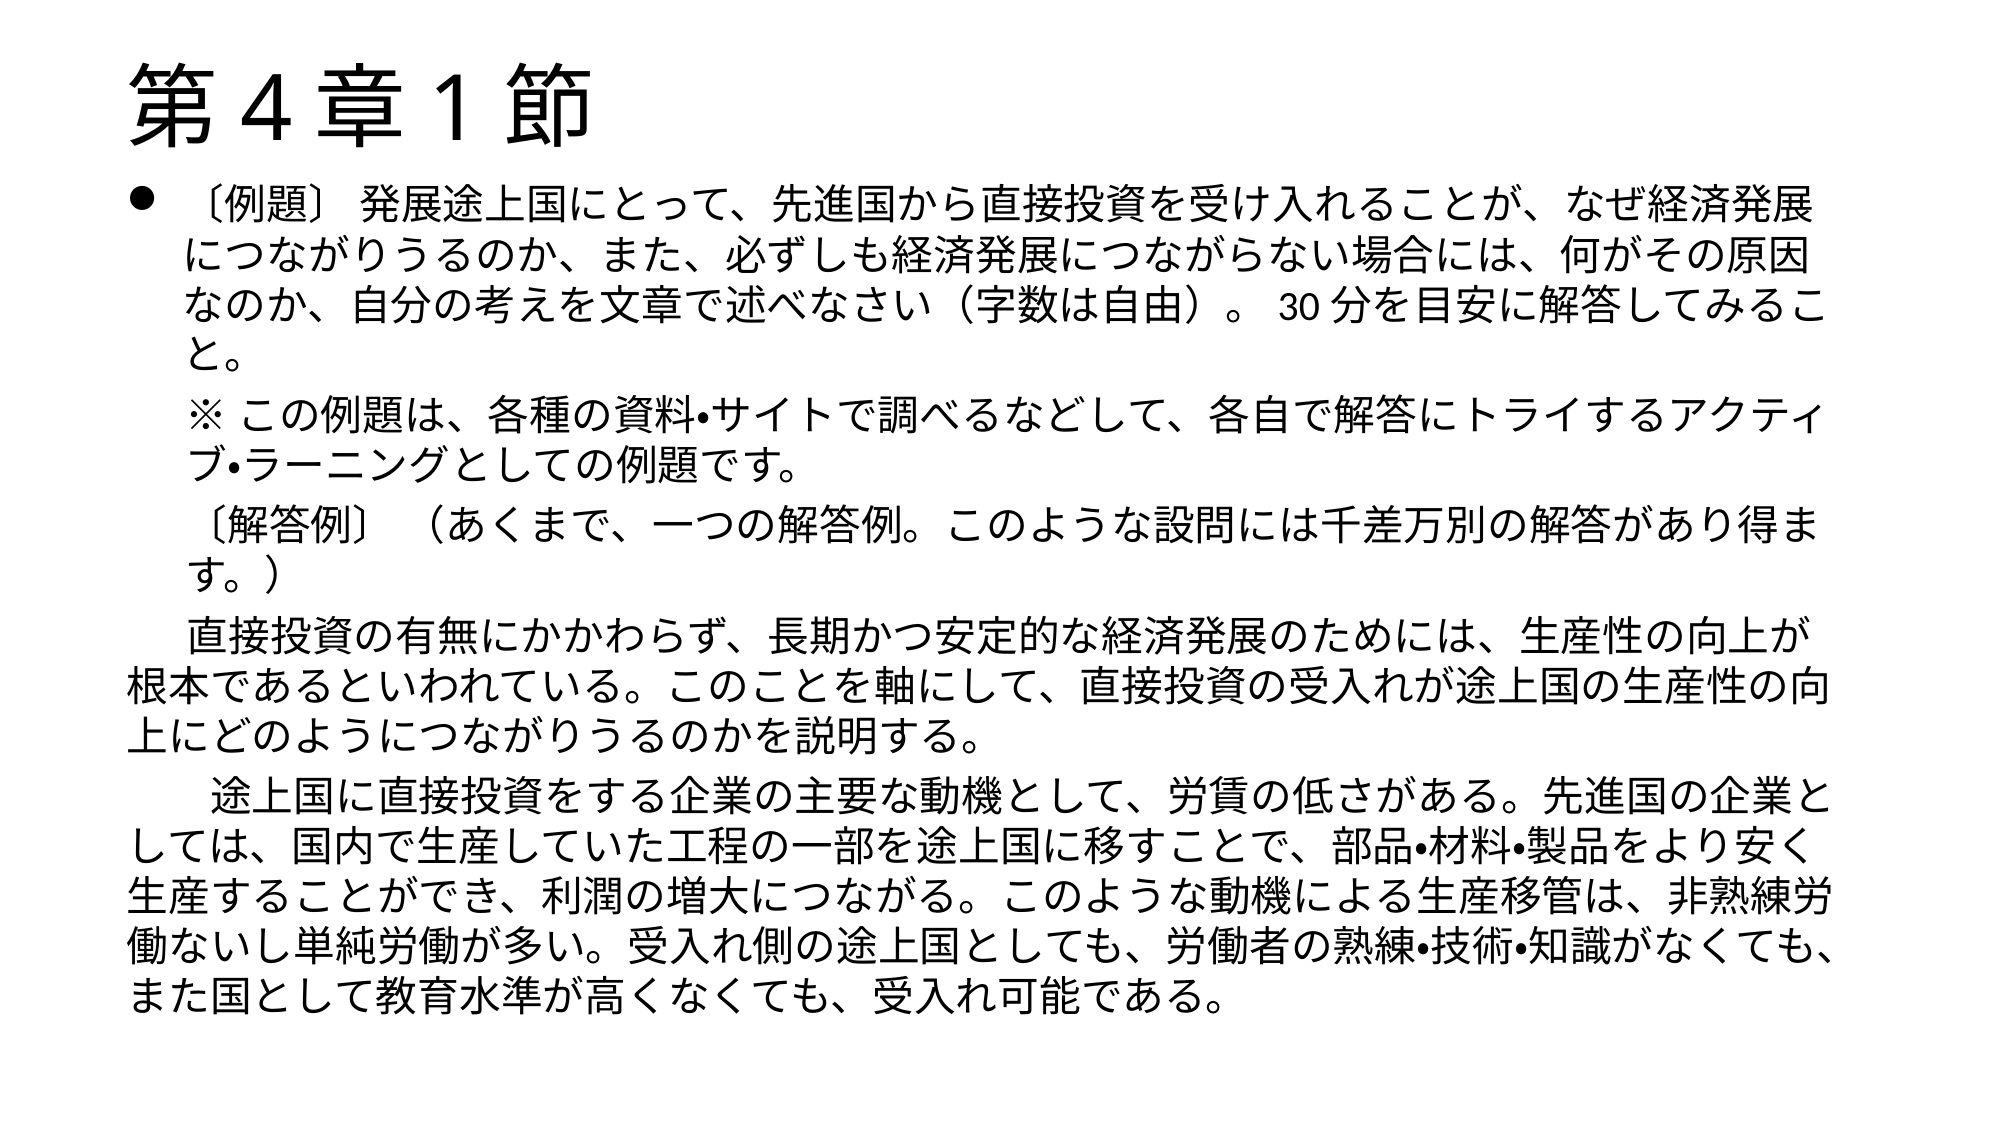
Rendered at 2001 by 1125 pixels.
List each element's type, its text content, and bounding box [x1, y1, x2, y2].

subtitle 〔例題〕 発展途上国にとって、先進国から直接投資を受け入れることが、なぜ経済発展につながりうるのか、また、必ずしも経済発展につながらない場合には、何がその原因なのか、自分の考えを文章で述べなさい（字数は自由）。30分を目安に解答してみること。 ※この例題は、各種の資料・サイトで調べるなどして、各自で解答にトライするアクティブ・ラーニングとしての例題です。 〔解答例〕 （あくまで、一つの解答例。このような設問には千差万別の解答があり得ます。） 直接投資の有無にかかわらず、長期かつ安定的な経済発展のためには、生産性の向上が根本であるといわれている。このことを軸にして、直接投資の受入れが途上国の生産性の向上にどのようにつながりうるのかを説明する。 途上国に直接投資をする企業の主要な動機として、労賃の低さがある。先進国の企業としては、国内で生産していた工程の一部を途上国に移すことで、部品・材料・製品をより安く生産することができ、利潤の増大につながる。このような動機による生産移管は、非熟練労働ないし単純労働が多い。受入れ側の途上国としても、労働者の熟練・技術・知識がなくても、また国として教育水準が高くなくても、受入れ可能である。 [111, 170, 1867, 1062]
text_box [695, 660, 726, 722]
title 第4章1節 [111, 51, 1855, 171]
